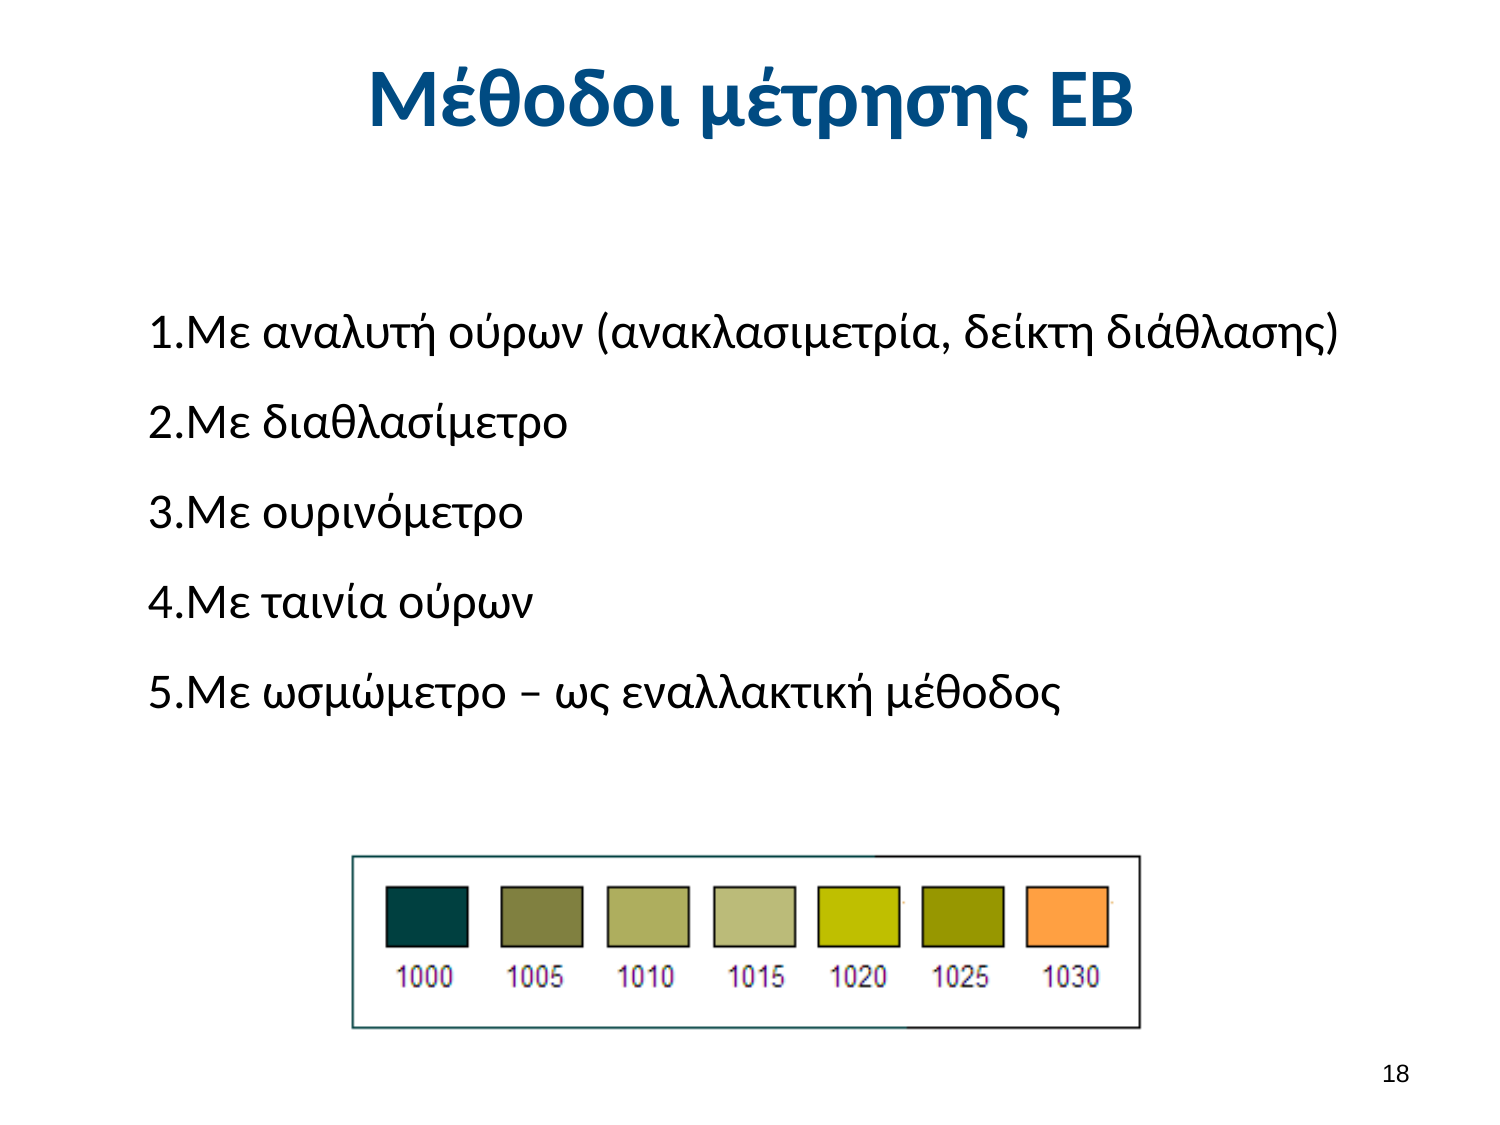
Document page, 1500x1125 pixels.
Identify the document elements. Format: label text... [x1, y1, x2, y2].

picture [347, 845, 1152, 1047]
slide_number 17 [1074, 1042, 1425, 1103]
text_box Με αναλυτή ούρων (ανακλασιμετρία, δείκτη διάθλασης) Με διαθλασίμετρο Με ουρινόμετρο Με ταινία ούρων Με ωσμώμετρο – ως εναλλακτική μέθοδος [123, 260, 1400, 726]
title Μέθοδοι μέτρησης ΕΒ [76, 19, 1427, 169]
